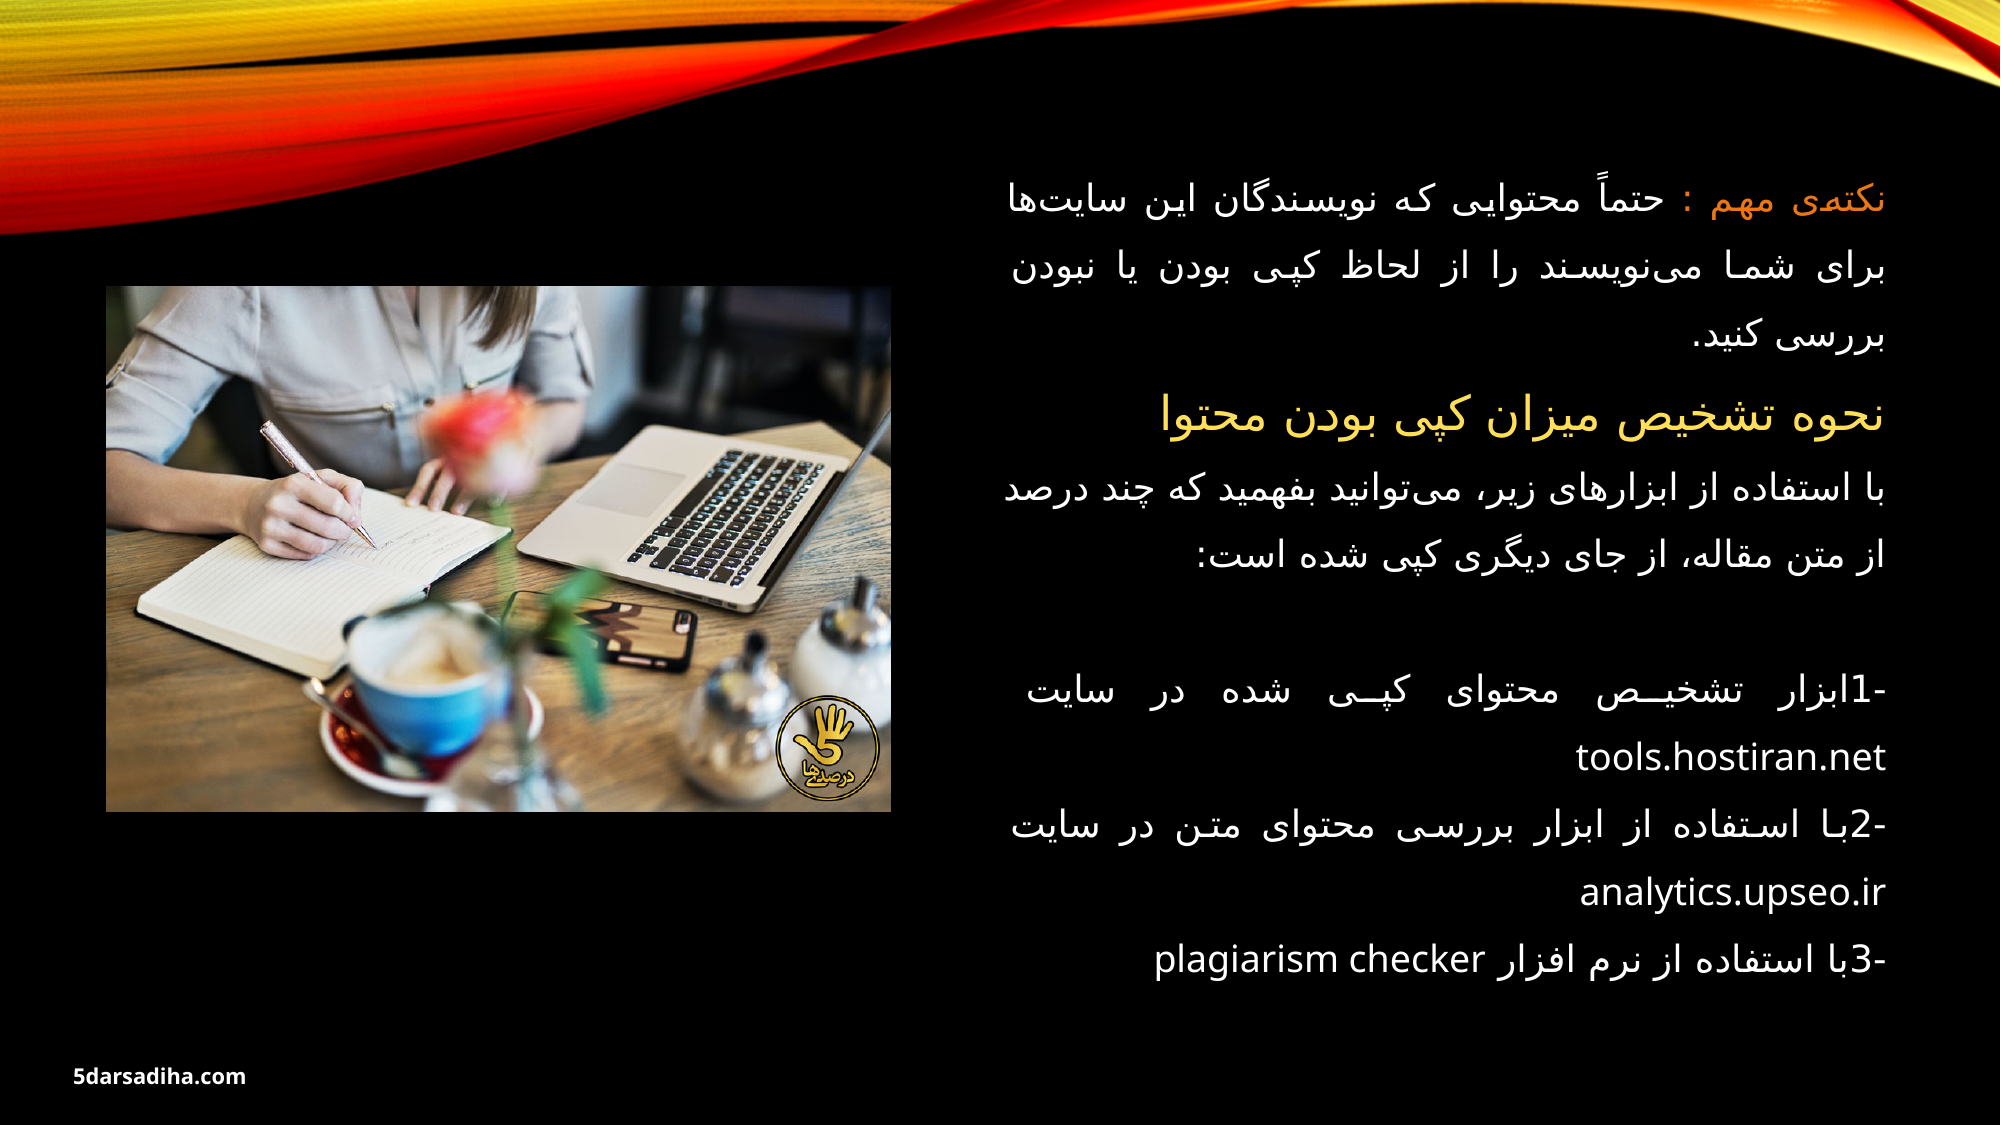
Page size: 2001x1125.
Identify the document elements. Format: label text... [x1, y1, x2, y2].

footer 5darsadiha.com [58, 1045, 1334, 1106]
text_box نکته‌ی مهم : حتماً محتوایی که نویسندگان این سایت‌ها برای شما می‌نویسند را از لحاظ کپی بودن یا نبودن بررسی کنید. نحوه تشخیص میزان کپی بودن محتوا با استفاده از ابزارهای زیر، می‌توانید بفهمید که چند درصد از متن مقاله، از جای دیگری کپی شده است: -1ابزار تشخیص محتوای کپی شده در سایت tools.hostiran.net -2با استفاده از ابزار بررسی محتوای متن در سایت analytics.upseo.ir -3با استفاده از نرم افزار plagiarism checker [988, 143, 1902, 988]
picture [0, 0, 2000, 237]
picture [106, 286, 892, 812]
